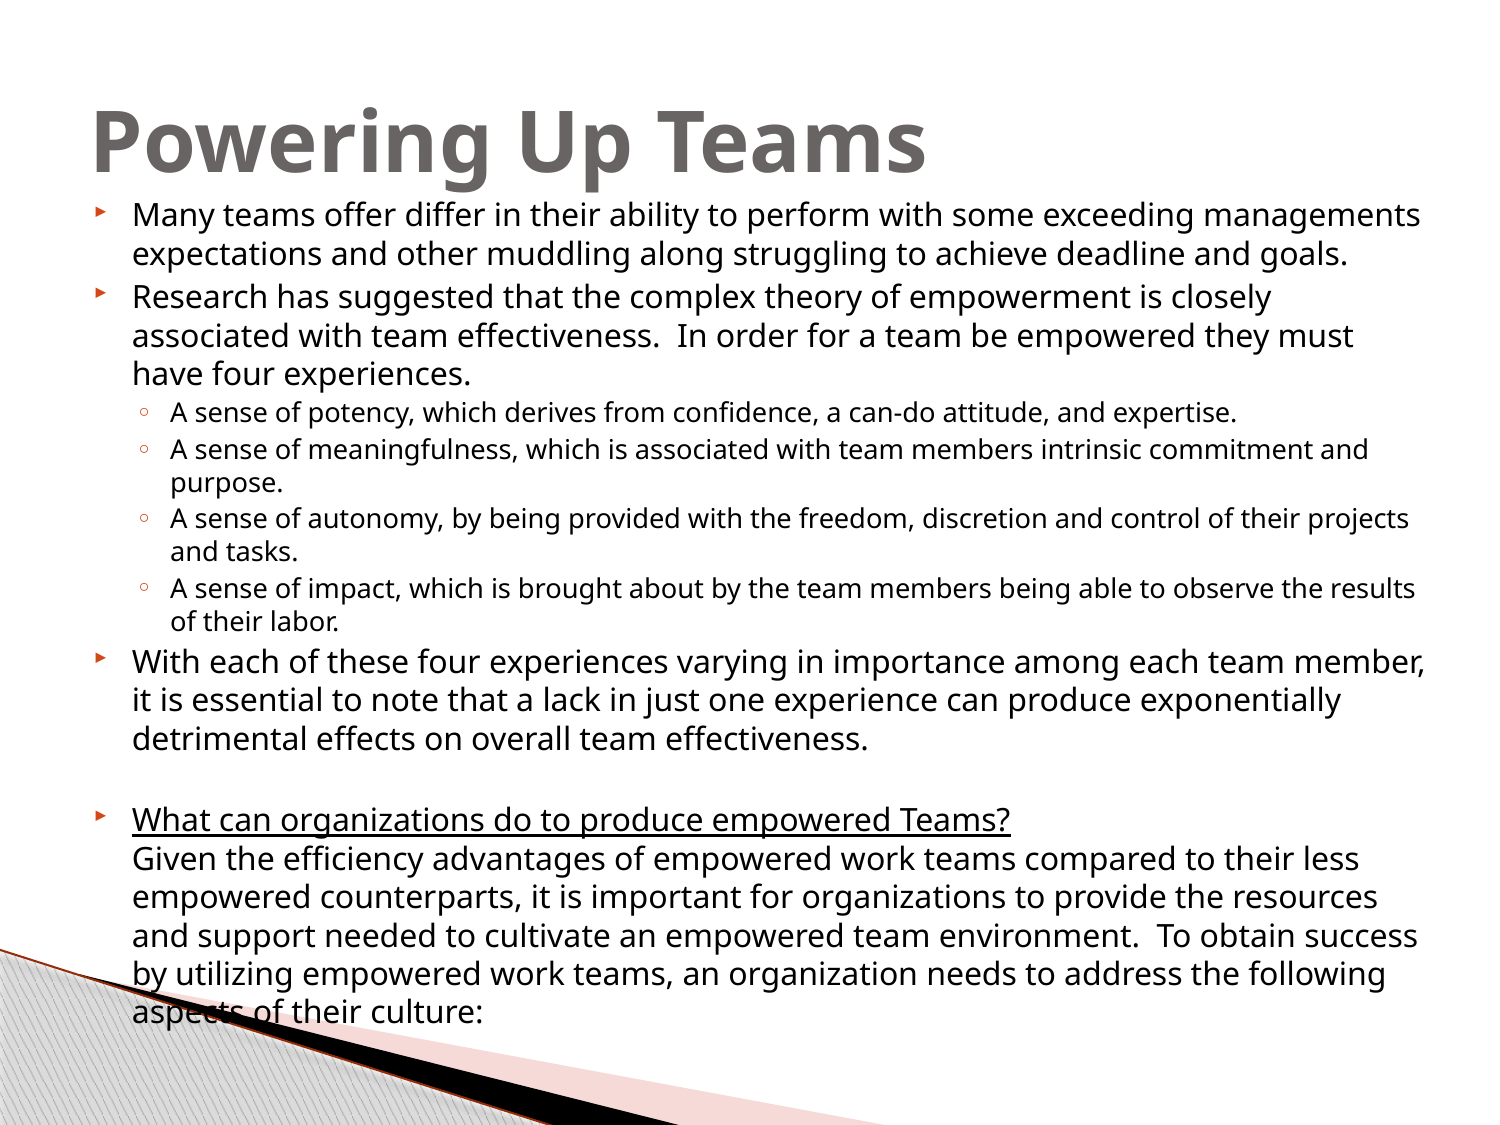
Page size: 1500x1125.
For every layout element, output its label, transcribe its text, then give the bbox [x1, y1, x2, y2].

title Powering Up Teams [75, 45, 1425, 233]
list Many teams offer differ in their ability to perform with some exceeding managements expectations and other muddling along struggling to achieve deadline and goals. Research has suggested that the complex theory of empowerment is closely associated with team effectiveness. In order for a team be empowered they must have four experiences. A sense of potency, which derives from confidence, a can-do attitude, and expertise. A sense of meaningfulness, which is associated with team members intrinsic commitment and purpose. A sense of autonomy, by being provided with the freedom, discretion and control of their projects and tasks. A sense of impact, which is brought about by the team members being able to observe the results of their labor. With each of these four experiences varying in importance among each team member, it is essential to note that a lack in just one experience can produce exponentially detrimental effects on overall team effectiveness. What can organizations do to produce empowered Teams? Given the efficiency advantages of empowered work teams compared to their less empowered counterparts, it is important for organizations to provide the resources and support needed to cultivate an empowered team environment. To obtain success by utilizing empowered work teams, an organization needs to address the following aspects of their culture: [62, 187, 1450, 1050]
